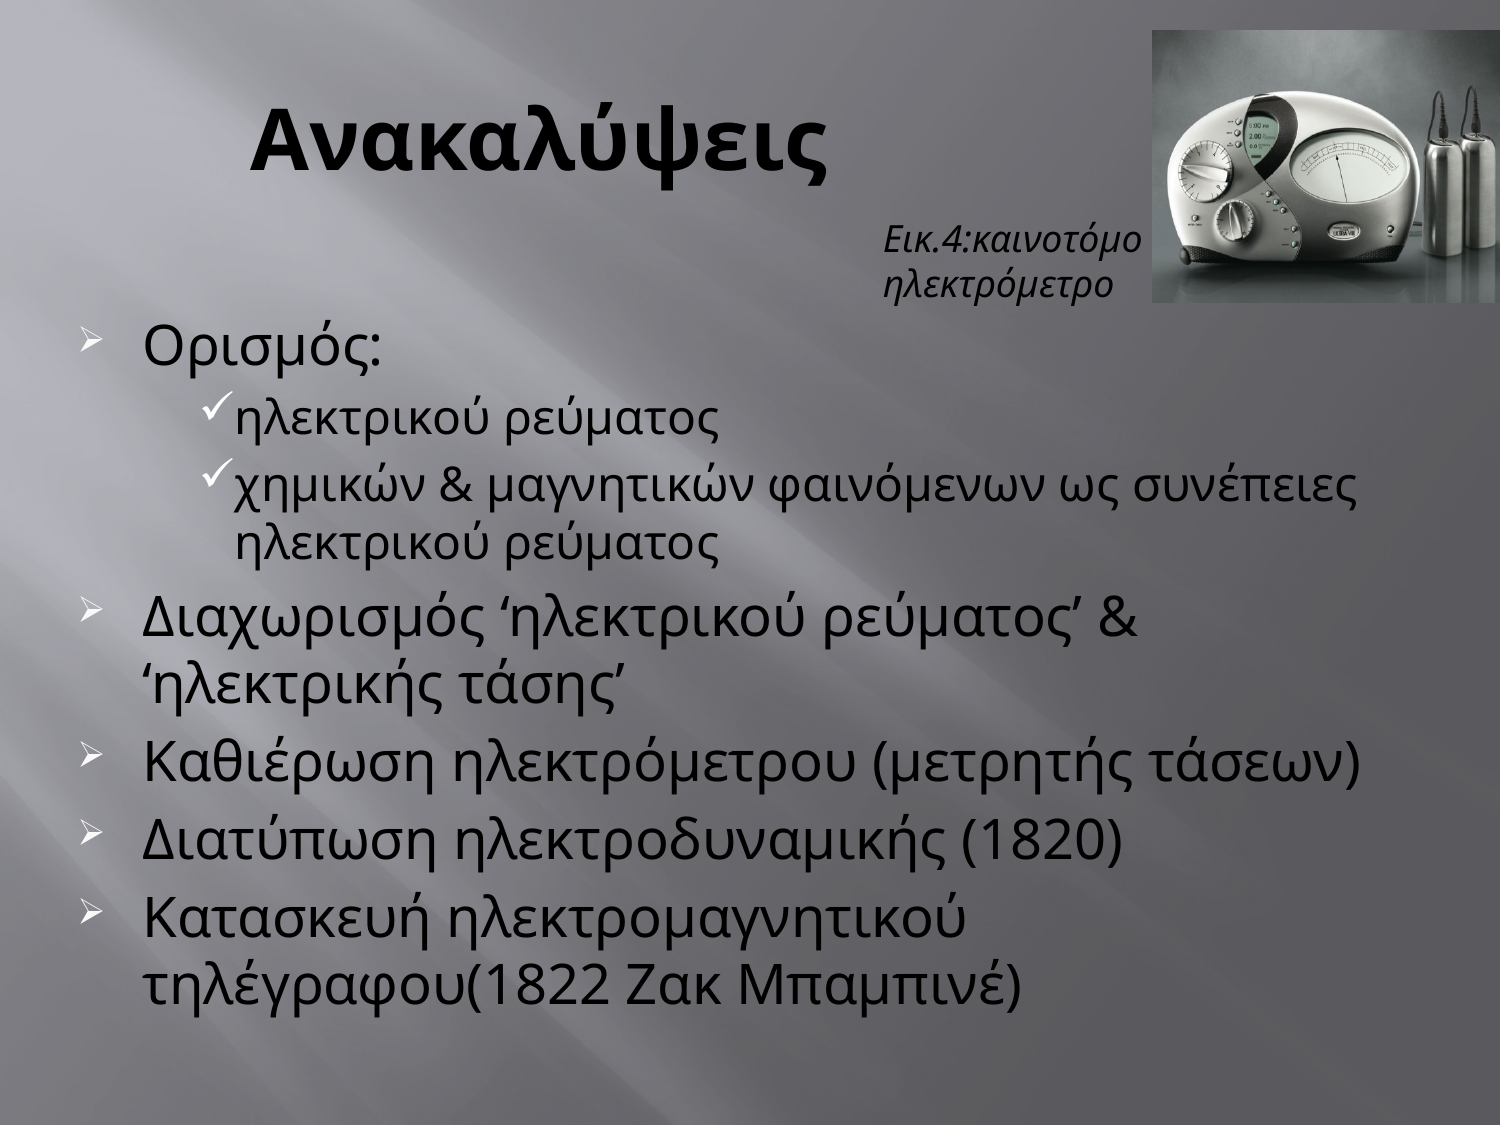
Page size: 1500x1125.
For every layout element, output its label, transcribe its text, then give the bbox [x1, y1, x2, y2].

picture [1152, 30, 1500, 303]
text_box Εικ.4:καινοτόμο ηλεκτρόμετρο [868, 208, 1162, 313]
title Ανακαλύψεις [0, 42, 1152, 231]
list Ορισμός: ηλεκτρικού ρεύματος χημικών & μαγνητικών φαινόμενων ως συνέπειες ηλεκτρικού ρεύματος Διαχωρισμός ‘ηλεκτρικού ρεύματος’ & ‘ηλεκτρικής τάσης’ Καθιέρωση ηλεκτρόμετρου (μετρητής τάσεων) Διατύπωση ηλεκτροδυναμικής (1820) Κατασκευή ηλεκτρομαγνητικού τηλέγραφου(1822 Ζακ Μπαμπινέ) [41, 302, 1392, 1076]
